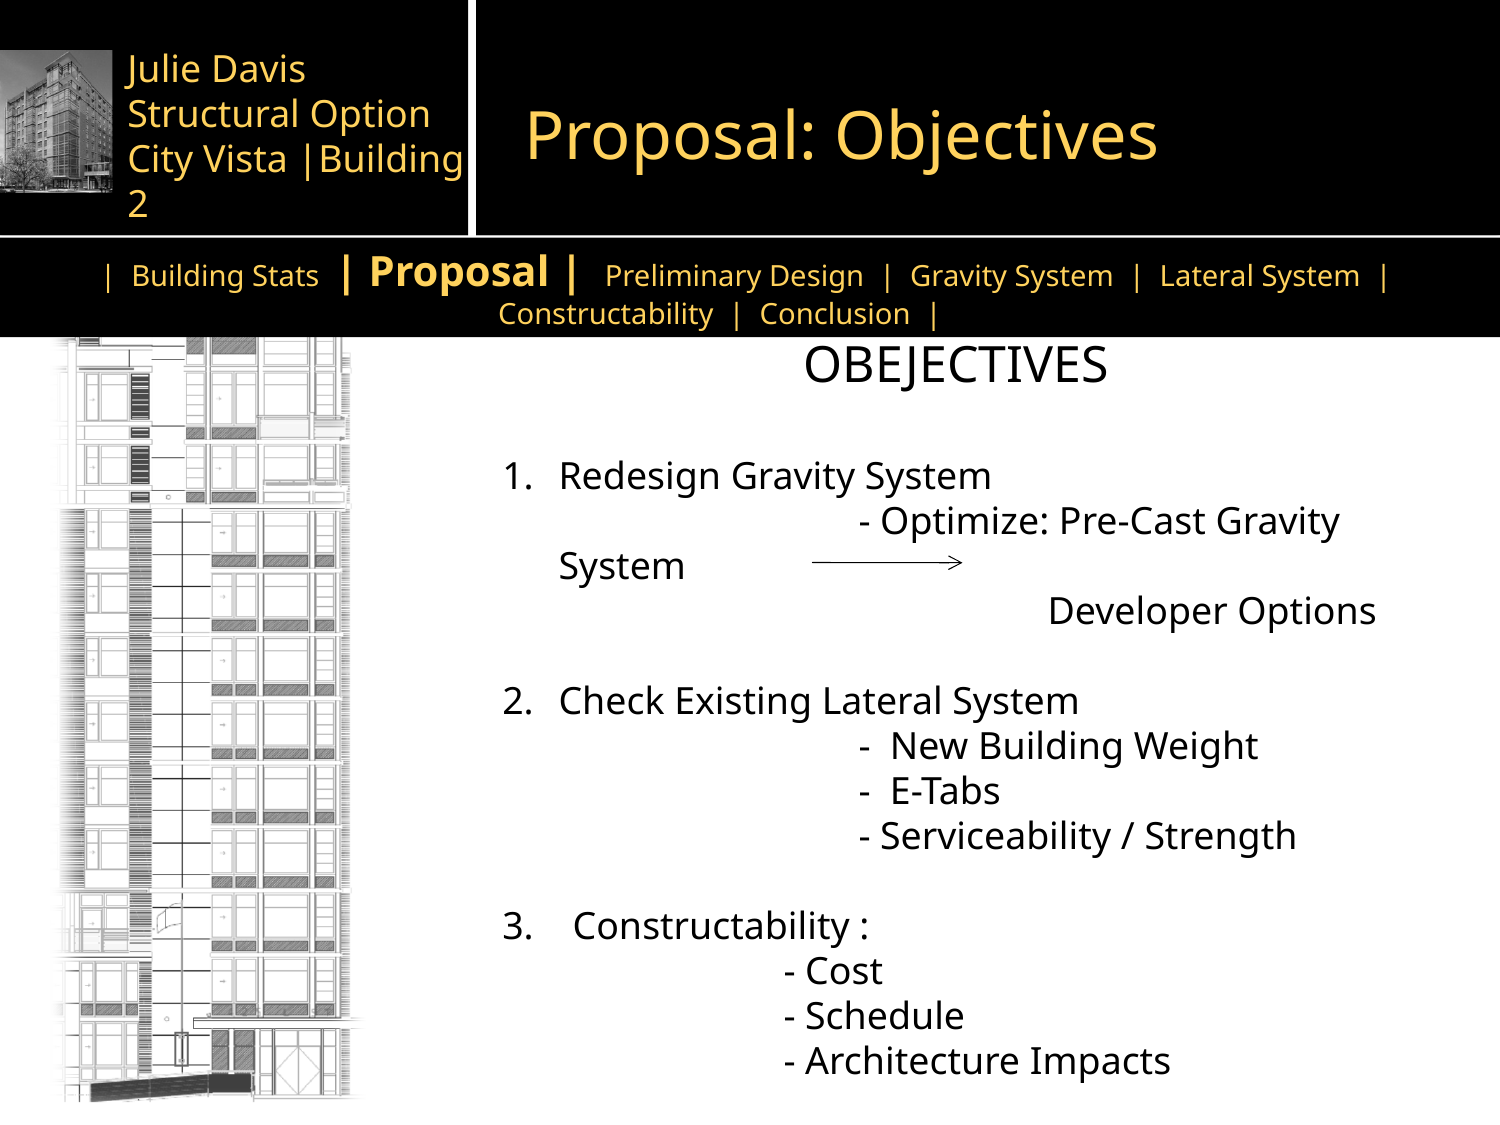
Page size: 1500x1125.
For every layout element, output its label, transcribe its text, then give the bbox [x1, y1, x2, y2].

text_box | Building Stats | Proposal | Preliminary Design | Gravity System | Lateral System | Constructability | Conclusion | [0, 234, 1500, 341]
picture [0, 557, 617, 873]
text_box Julie Davis Structural Option City Vista |Building 2 [112, 37, 500, 233]
text_box Proposal: Objectives [512, 62, 1413, 173]
text_box OBEJECTIVES Redesign Gravity System - Optimize: Pre-Cast Gravity System Developer Options Check Existing Lateral System - New Building Weight - E-Tabs - Serviceability / Strength 3. Constructability : - Cost - Schedule - Architecture Impacts [487, 341, 1425, 1125]
picture [0, 49, 113, 193]
